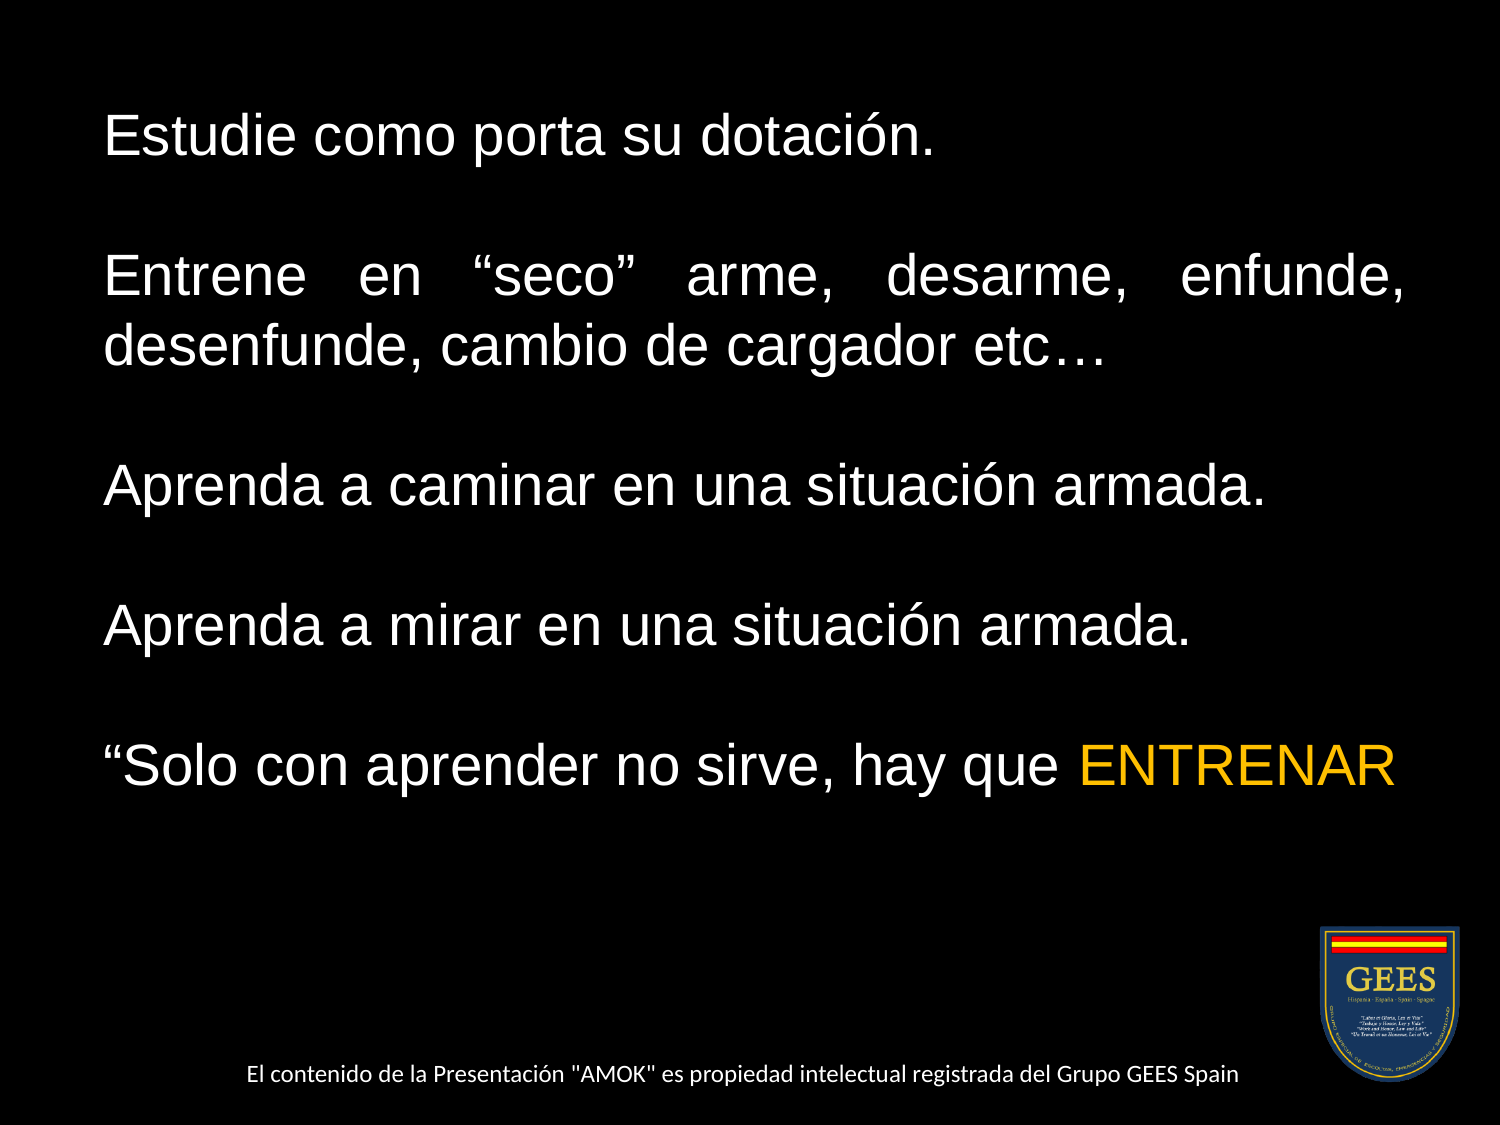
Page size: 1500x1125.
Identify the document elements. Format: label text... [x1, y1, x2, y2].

picture [1293, 904, 1479, 1090]
footer El contenido de la Presentación "AMOK" es propiedad intelectual registrada del Grupo GEES Spain [17, 1042, 1471, 1103]
text_box Estudie como porta su dotación. Entrene en “seco” arme, desarme, enfunde, desenfunde, cambio de cargador etc… Aprenda a caminar en una situación armada. Aprenda a mirar en una situación armada. “Solo con aprender no sirve, hay que ENTRENAR [88, 89, 1424, 805]
